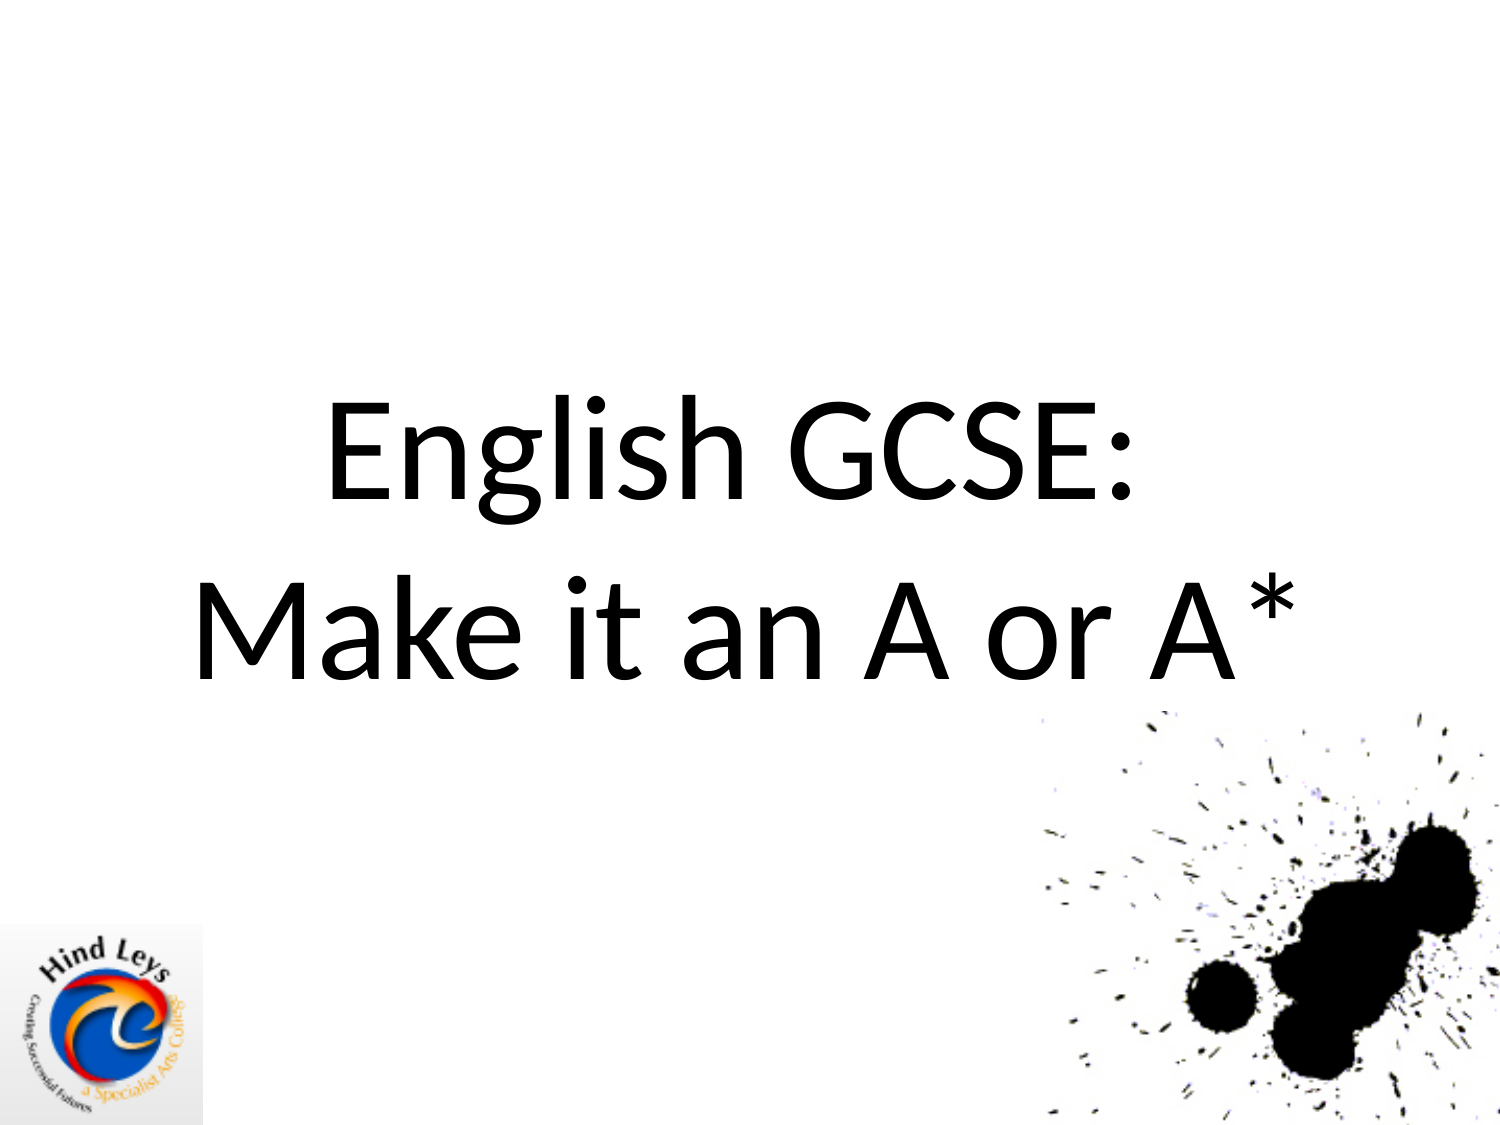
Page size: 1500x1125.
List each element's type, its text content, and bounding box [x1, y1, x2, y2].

picture [0, 924, 203, 1125]
title English GCSE: Make it an A or A* [112, 409, 1388, 651]
picture [1036, 711, 1500, 1125]
